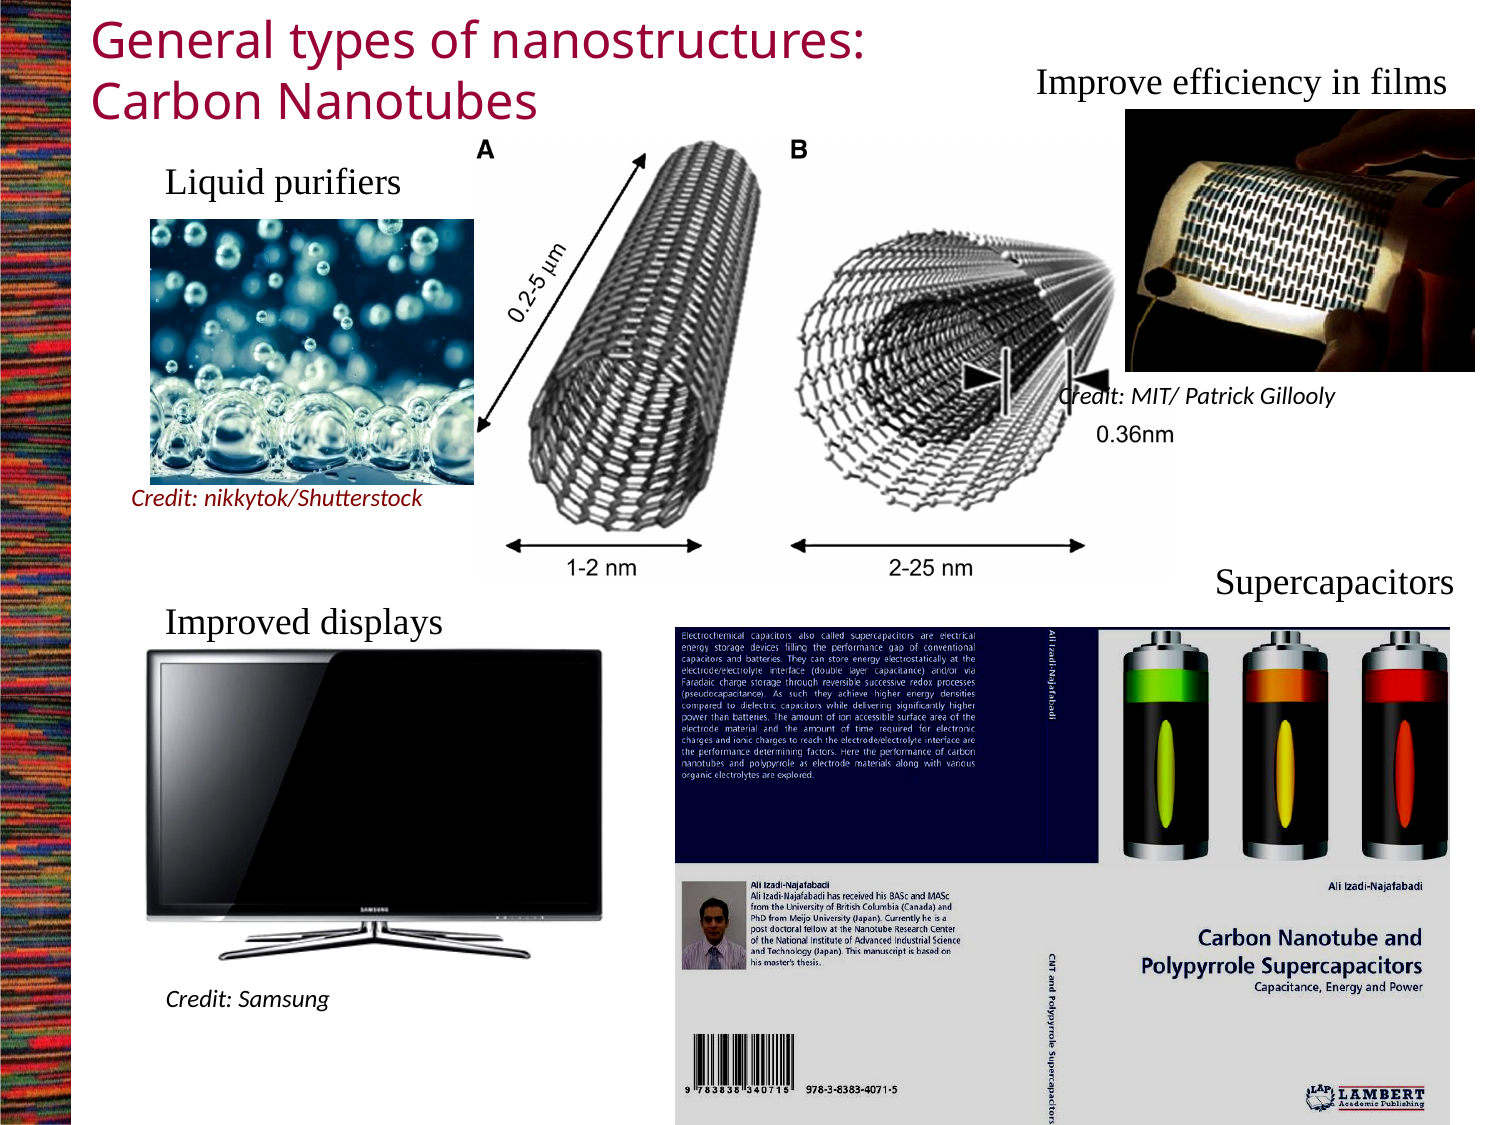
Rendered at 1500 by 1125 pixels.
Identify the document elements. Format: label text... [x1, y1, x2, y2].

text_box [0, 0, 71, 1125]
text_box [962, 49, 1476, 401]
text_box General types of nanostructures: Carbon Nanotubes [74, 0, 1488, 138]
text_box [137, 589, 626, 1021]
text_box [674, 549, 1470, 1125]
picture [474, 137, 1176, 579]
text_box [149, 149, 469, 513]
